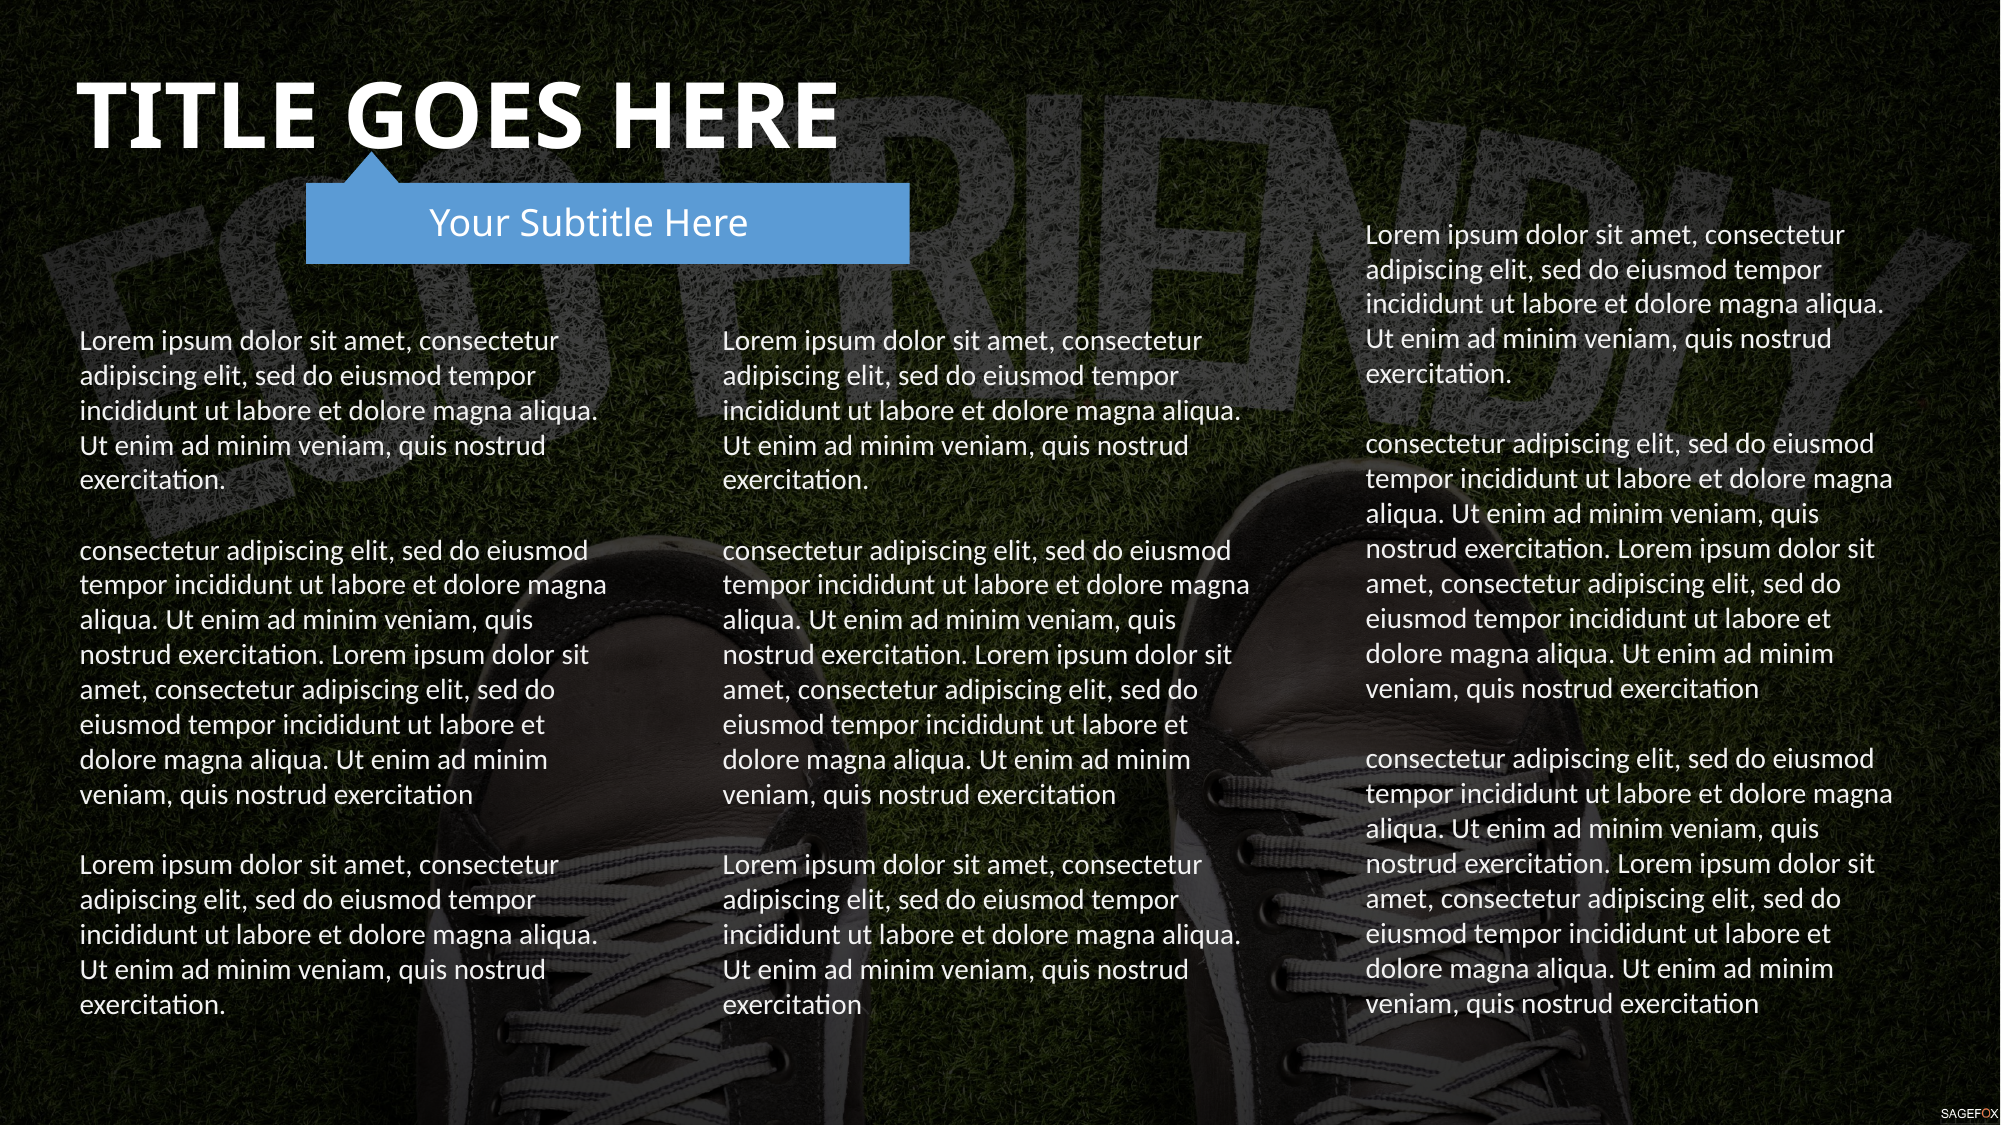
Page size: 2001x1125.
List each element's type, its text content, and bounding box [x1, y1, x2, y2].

text_box TITLE GOES HERE [60, 49, 965, 175]
text_box Lorem ipsum dolor sit amet, consectetur adipiscing elit, sed do eiusmod tempor incididunt ut labore et dolore magna aliqua. Ut enim ad minim veniam, quis nostrud exercitation. consectetur adipiscing elit, sed do eiusmod tempor incididunt ut labore et dolore magna aliqua. Ut enim ad minim veniam, quis nostrud exercitation. Lorem ipsum dolor sit amet, consectetur adipiscing elit, sed do eiusmod tempor incididunt ut labore et dolore magna aliqua. Ut enim ad minim veniam, quis nostrud exercitation Lorem ipsum dolor sit amet, consectetur adipiscing elit, sed do eiusmod tempor incididunt ut labore et dolore magna aliqua. Ut enim ad minim veniam, quis nostrud exercitation. [64, 313, 635, 1028]
text_box Lorem ipsum dolor sit amet, consectetur adipiscing elit, sed do eiusmod tempor incididunt ut labore et dolore magna aliqua. Ut enim ad minim veniam, quis nostrud exercitation. consectetur adipiscing elit, sed do eiusmod tempor incididunt ut labore et dolore magna aliqua. Ut enim ad minim veniam, quis nostrud exercitation. Lorem ipsum dolor sit amet, consectetur adipiscing elit, sed do eiusmod tempor incididunt ut labore et dolore magna aliqua. Ut enim ad minim veniam, quis nostrud exercitation consectetur adipiscing elit, sed do eiusmod tempor incididunt ut labore et dolore magna aliqua. Ut enim ad minim veniam, quis nostrud exercitation. Lorem ipsum dolor sit amet, consectetur adipiscing elit, sed do eiusmod tempor incididunt ut labore et dolore magna aliqua. Ut enim ad minim veniam, quis nostrud exercitation [1350, 207, 1921, 1027]
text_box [306, 151, 910, 264]
text_box Lorem ipsum dolor sit amet, consectetur adipiscing elit, sed do eiusmod tempor incididunt ut labore et dolore magna aliqua. Ut enim ad minim veniam, quis nostrud exercitation. consectetur adipiscing elit, sed do eiusmod tempor incididunt ut labore et dolore magna aliqua. Ut enim ad minim veniam, quis nostrud exercitation. Lorem ipsum dolor sit amet, consectetur adipiscing elit, sed do eiusmod tempor incididunt ut labore et dolore magna aliqua. Ut enim ad minim veniam, quis nostrud exercitation Lorem ipsum dolor sit amet, consectetur adipiscing elit, sed do eiusmod tempor incididunt ut labore et dolore magna aliqua. Ut enim ad minim veniam, quis nostrud exercitation [707, 313, 1278, 1028]
picture [0, 0, 2001, 1125]
